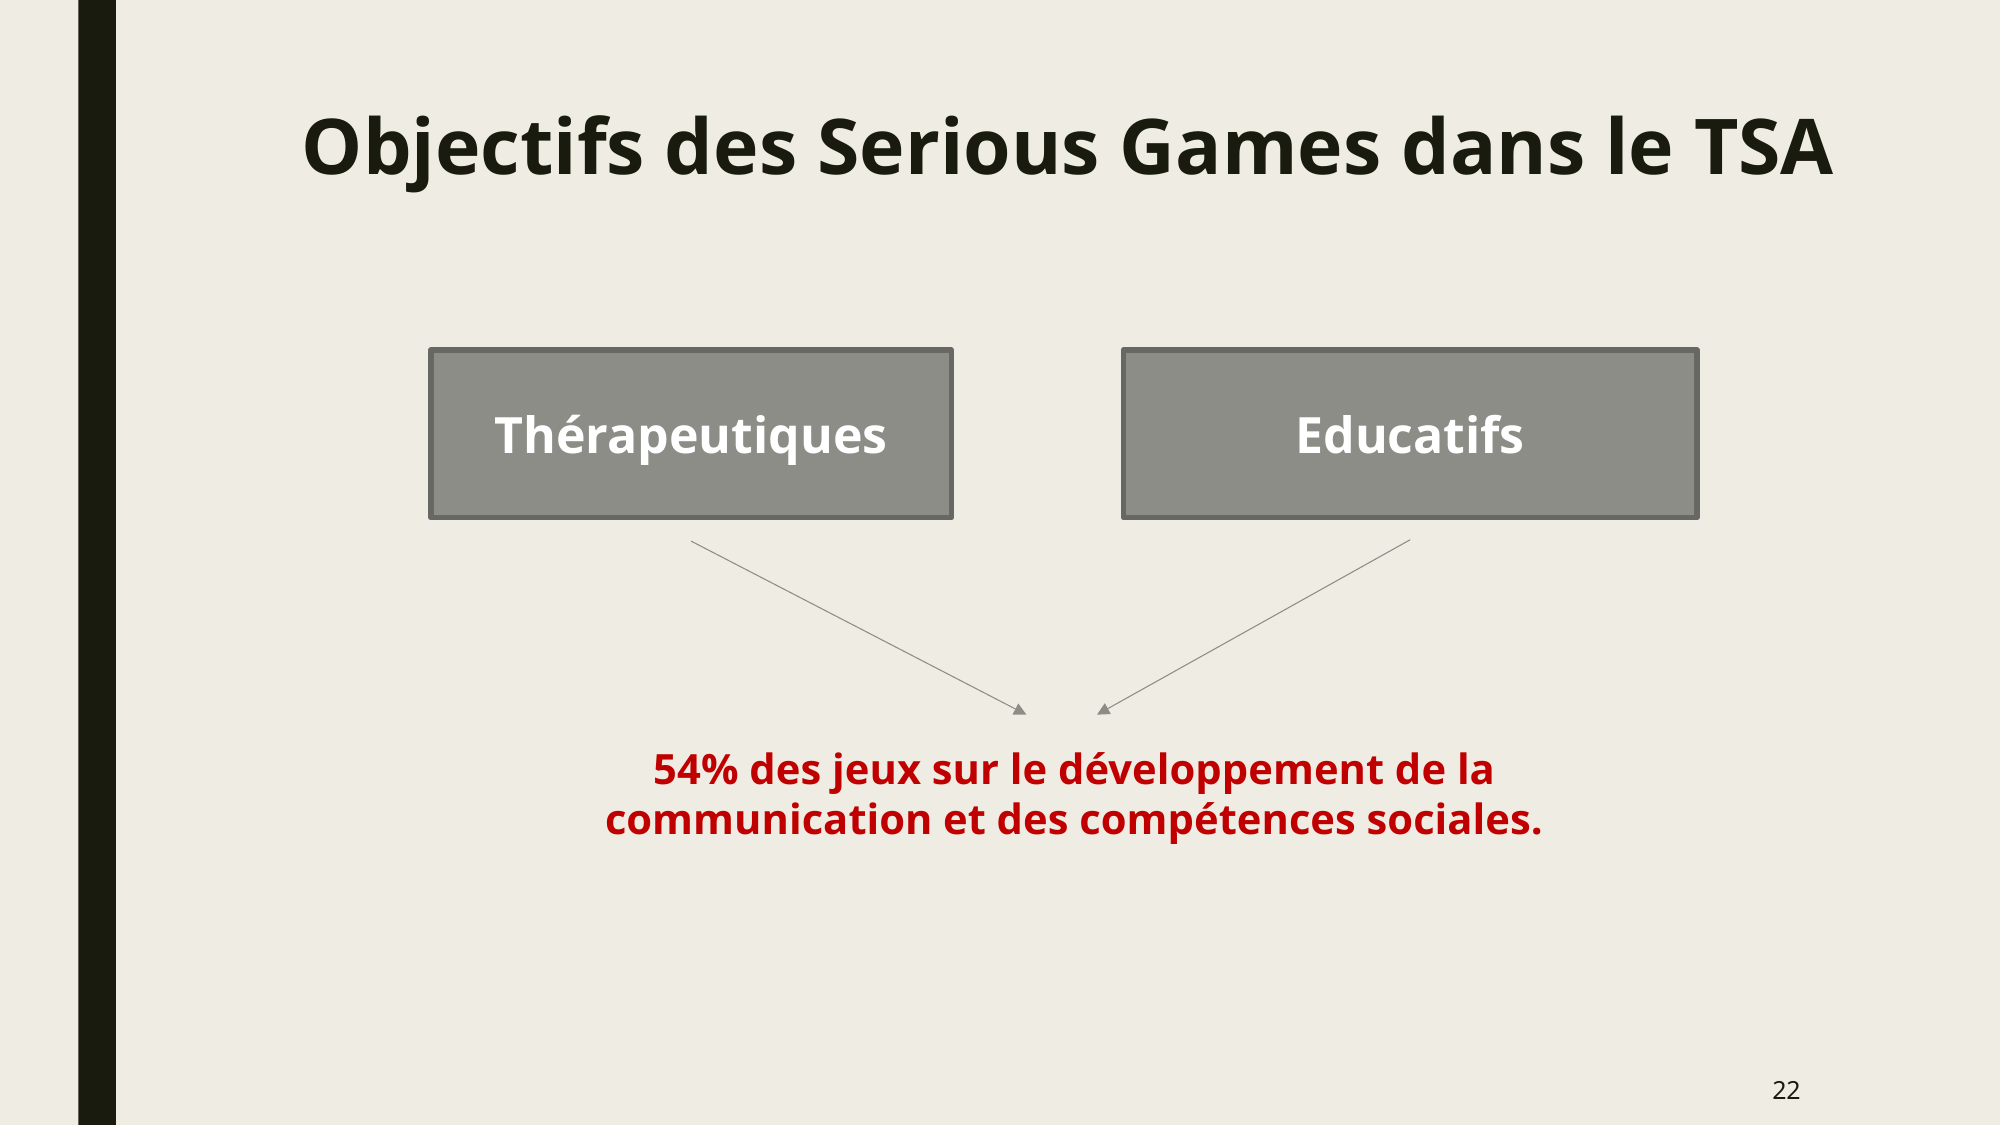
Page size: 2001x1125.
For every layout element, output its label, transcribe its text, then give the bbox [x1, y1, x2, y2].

slide_number 22 [1553, 1058, 1816, 1125]
text_box Thérapeutiques [428, 347, 954, 520]
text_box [1096, 539, 1411, 715]
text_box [691, 541, 1027, 715]
text_box Educatifs [1121, 347, 1700, 520]
title Objectifs des Serious Games dans le TSA [286, 101, 1862, 216]
text_box 54% des jeux sur le développement de la communication et des compétences sociales. [533, 735, 1616, 850]
